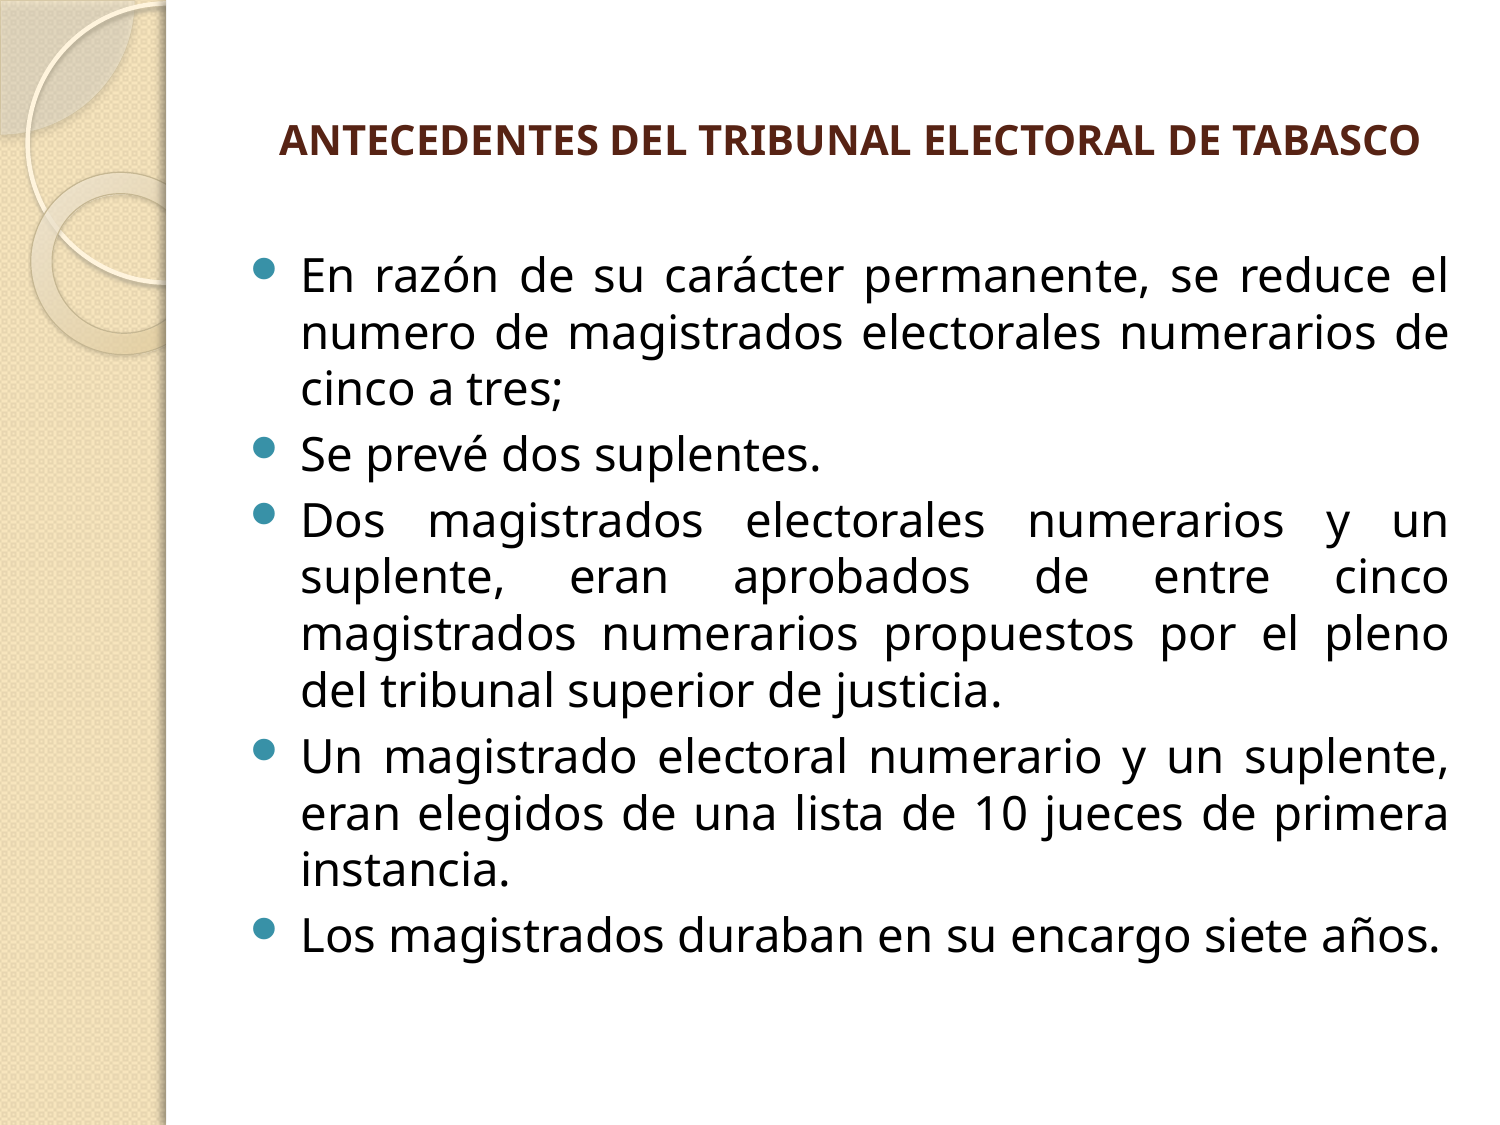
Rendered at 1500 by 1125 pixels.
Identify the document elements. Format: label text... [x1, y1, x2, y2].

list En razón de su carácter permanente, se reduce el numero de magistrados electorales numerarios de cinco a tres; Se prevé dos suplentes. Dos magistrados electorales numerarios y un suplente, eran aprobados de entre cinco magistrados numerarios propuestos por el pleno del tribunal superior de justicia. Un magistrado electoral numerario y un suplente, eran elegidos de una lista de 10 jueces de primera instancia. Los magistrados duraban en su encargo siete años. [235, 237, 1466, 1025]
title ANTECEDENTES DEL TRIBUNAL ELECTORAL DE TABASCO [235, 45, 1466, 233]
